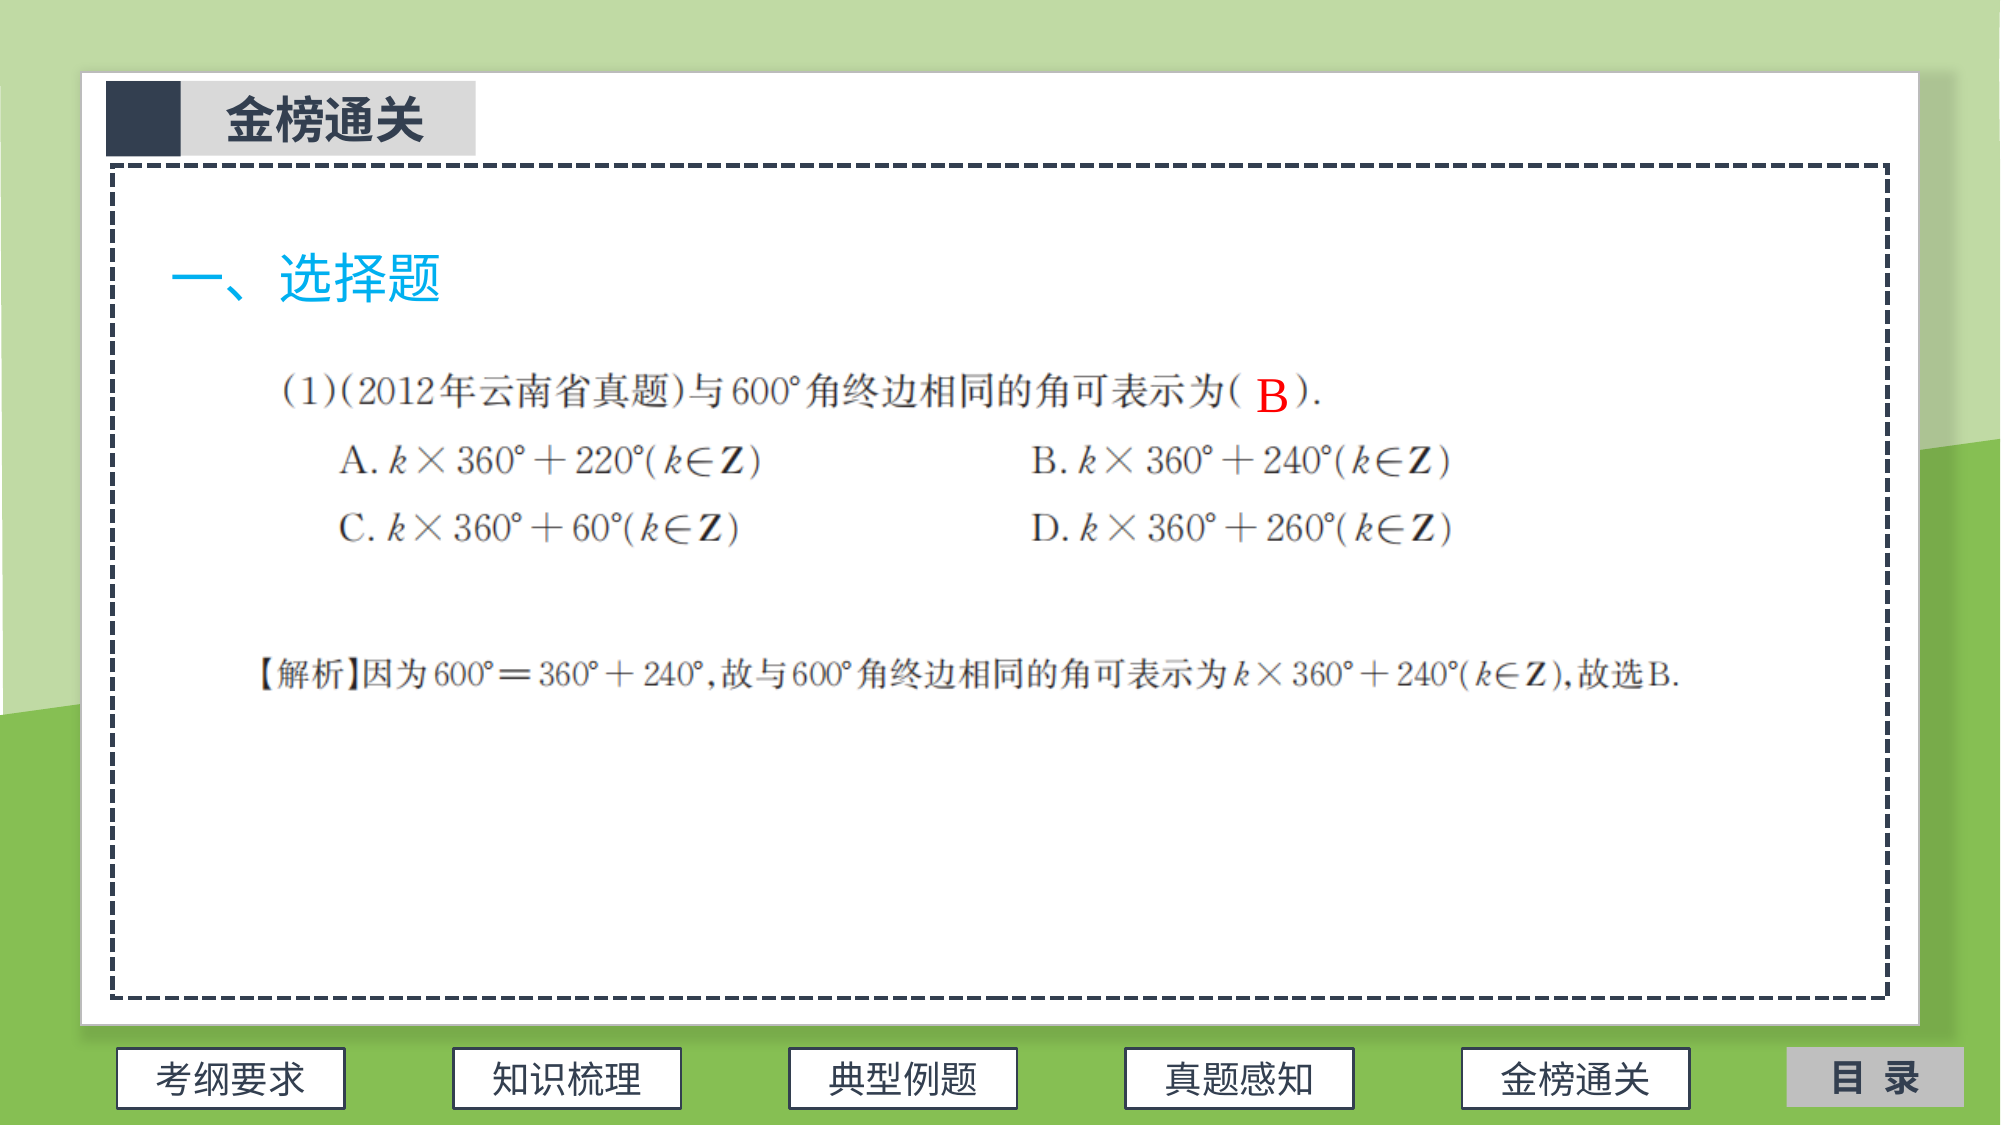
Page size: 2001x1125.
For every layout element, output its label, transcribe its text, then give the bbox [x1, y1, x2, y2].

picture [254, 621, 1705, 696]
text_box 一、选择题 [155, 228, 1774, 317]
picture [269, 354, 1493, 563]
